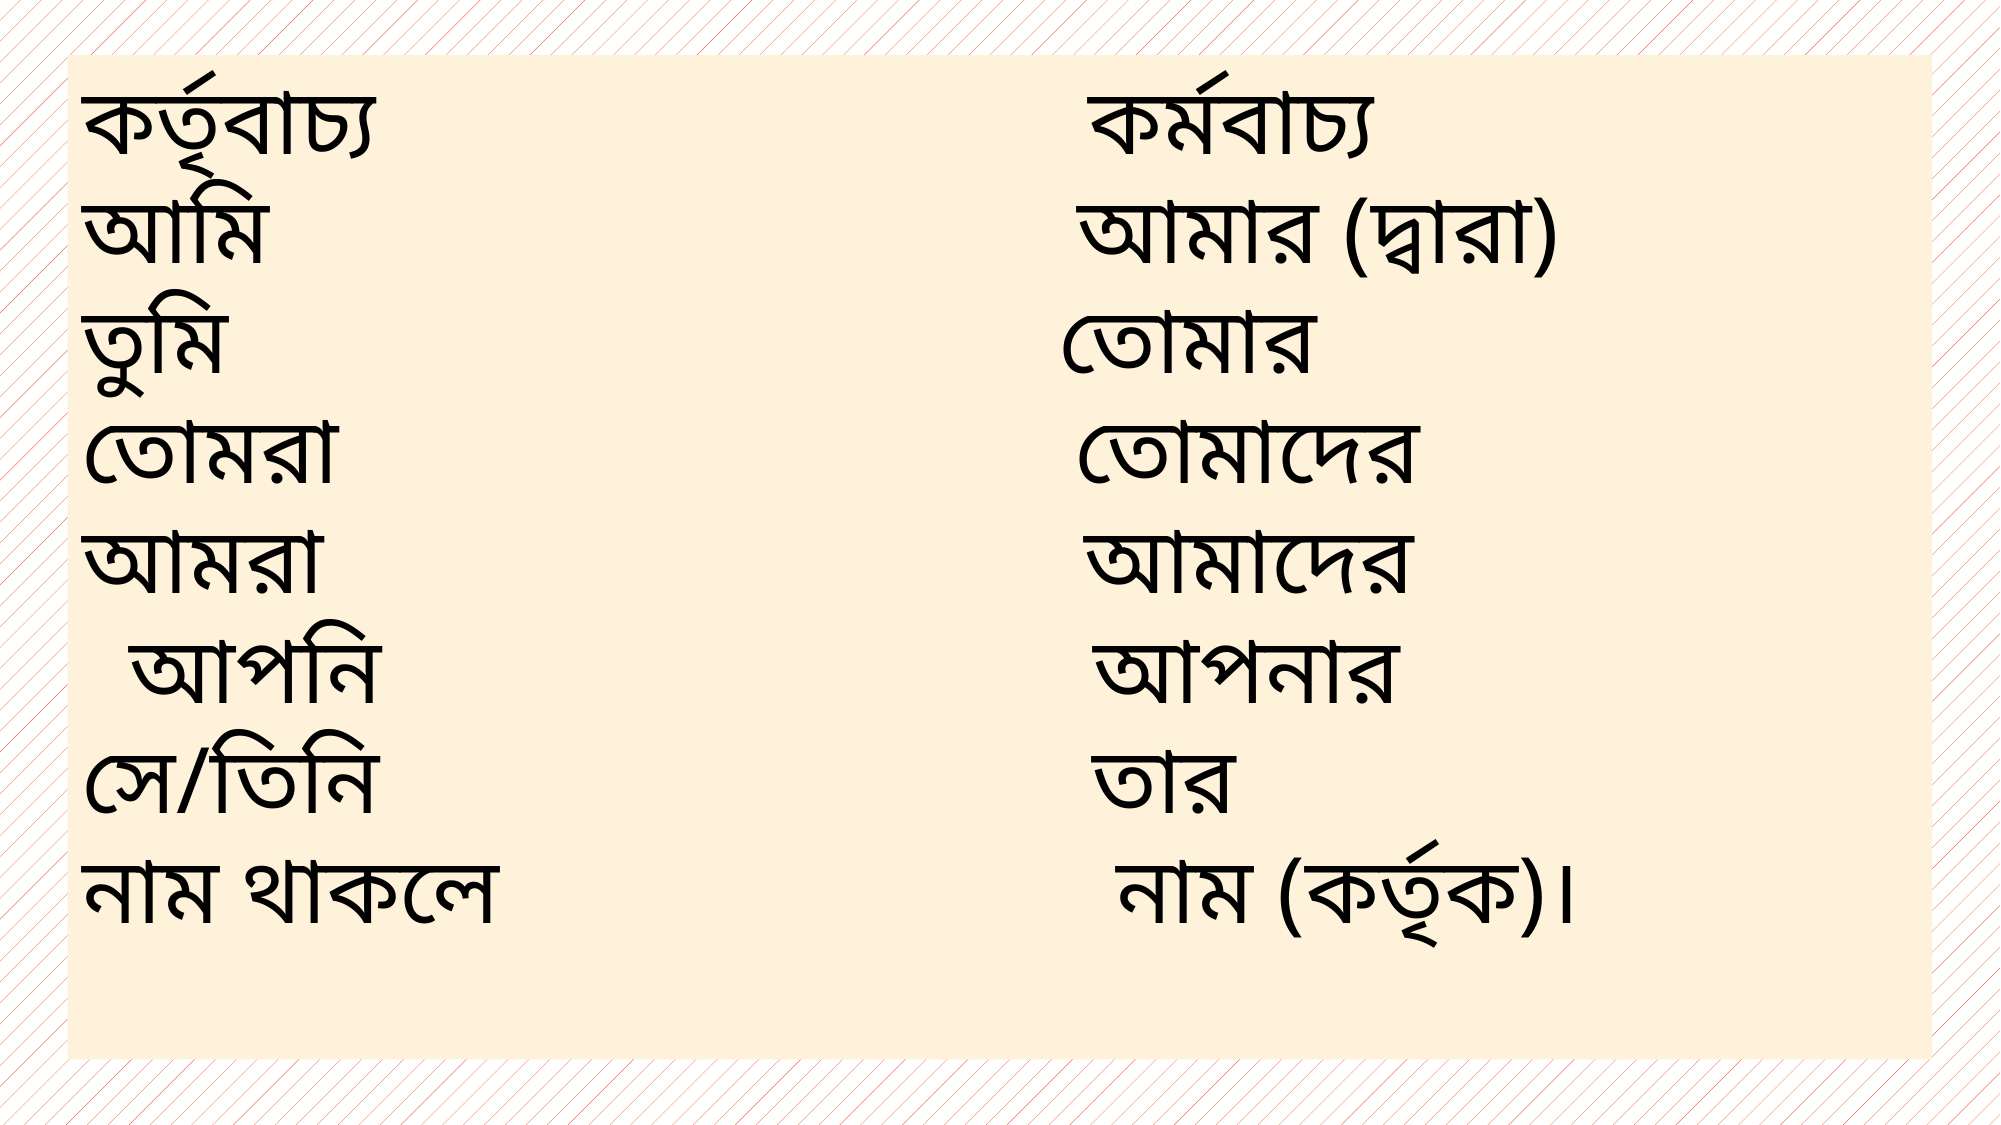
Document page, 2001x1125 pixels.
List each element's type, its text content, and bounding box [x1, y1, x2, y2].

text_box কর্তৃবাচ্য কর্মবাচ্য আমি আমার (দ্বারা) তুমি তোমার তোমরা তোমাদের আমরা আমাদের আপনি আপনার সে/তিনি তার নাম থাকলে নাম (কর্তৃক)। [67, 55, 1933, 1060]
